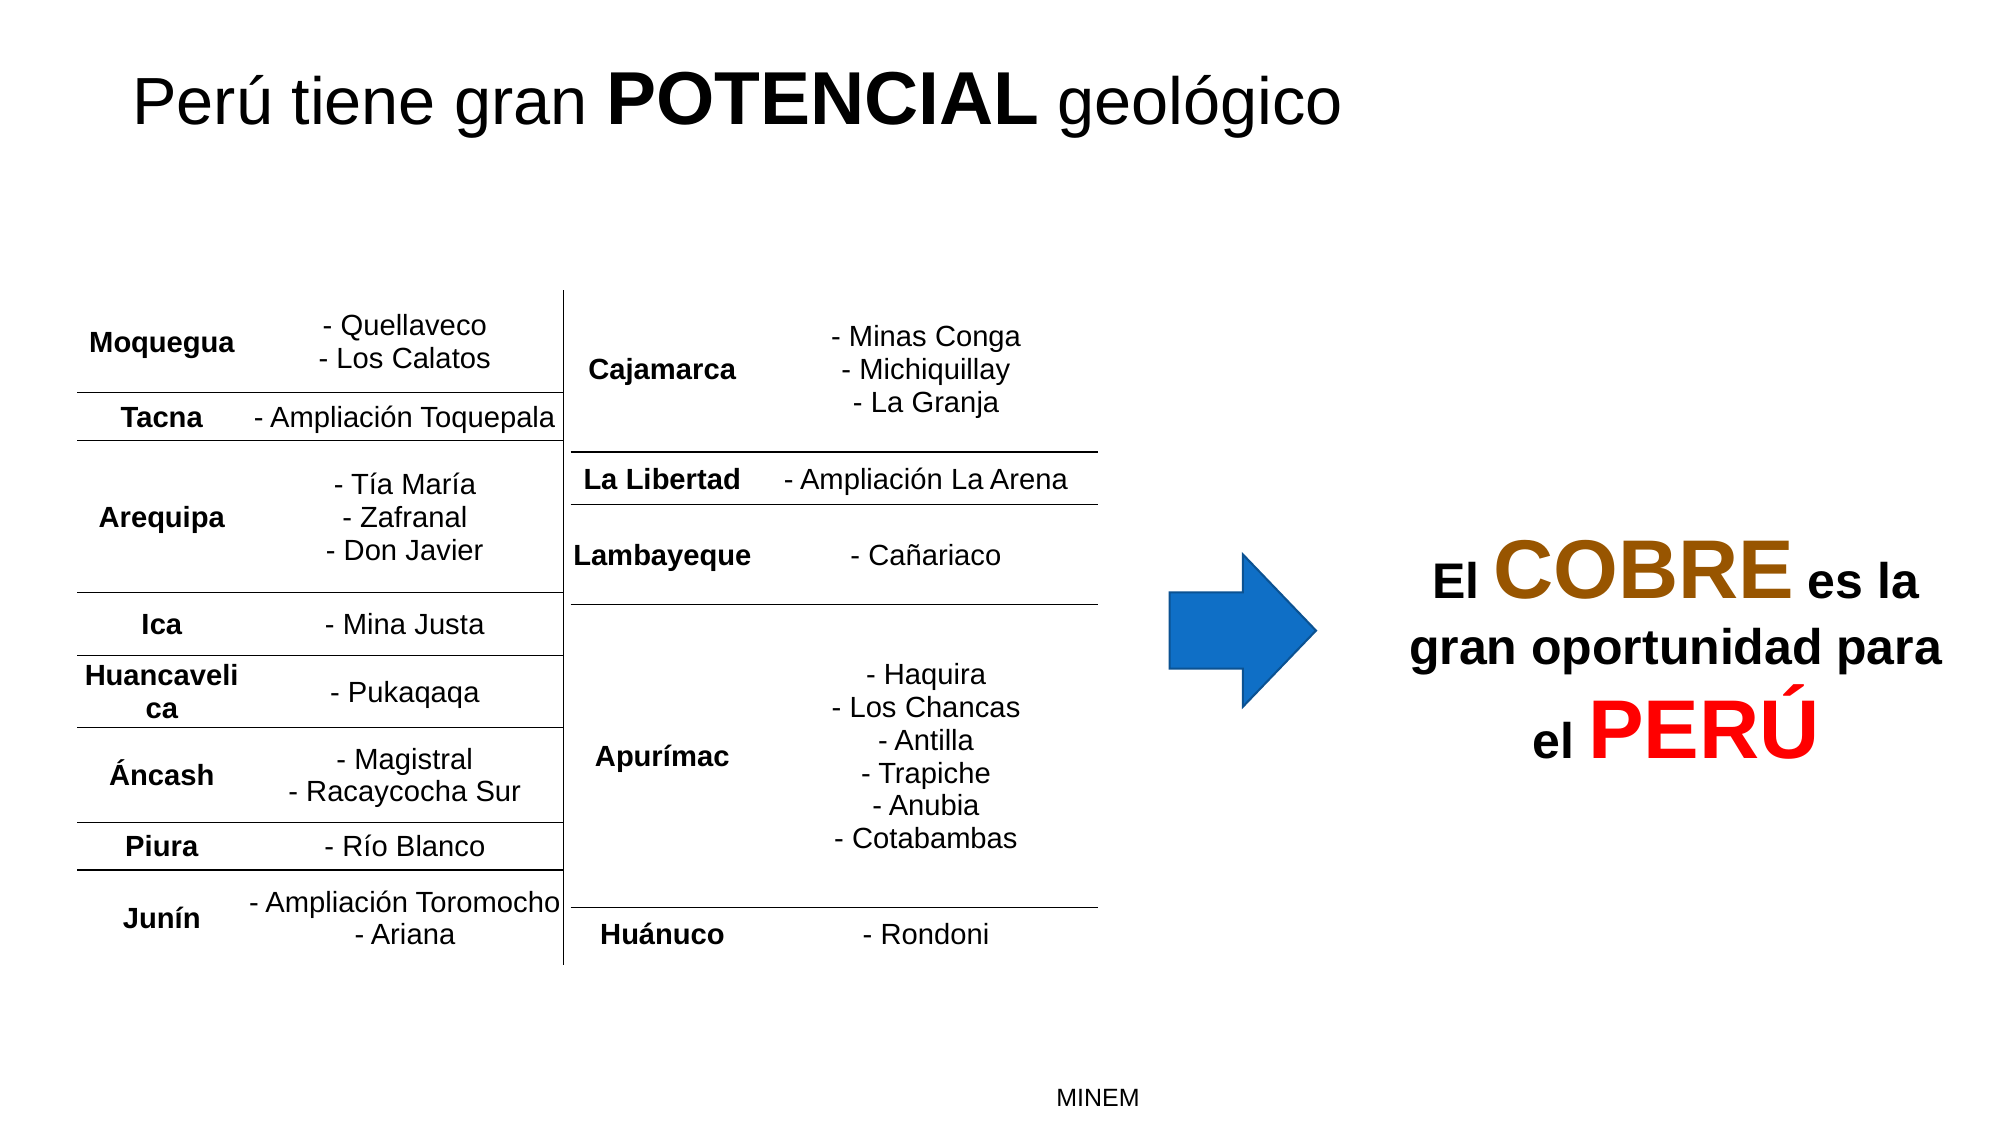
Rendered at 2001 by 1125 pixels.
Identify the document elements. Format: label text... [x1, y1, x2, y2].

table_cell Arequipa [77, 441, 246, 592]
text_box Perú tiene gran POTENCIAL geológico [37, 40, 1457, 149]
table_cell - Pukaqaqa [246, 656, 563, 727]
table_cell Piura [77, 823, 246, 869]
table_cell Ica [77, 593, 246, 655]
table_cell - Cañariaco [754, 505, 1098, 604]
table_cell - Mina Justa [246, 593, 563, 655]
table_cell Tacna [77, 393, 246, 440]
text_box [1168, 551, 1318, 710]
table_cell Huancavelica [77, 656, 246, 727]
text_box El COBRE es la gran oportunidad para el PERÚ [1373, 575, 1978, 714]
table_cell - Ampliación Toquepala [246, 393, 563, 440]
table_cell Áncash [77, 728, 246, 822]
table_header Cajamarca [571, 285, 754, 451]
table_cell - Ampliación La Arena [754, 453, 1098, 504]
table_cell La Libertad [571, 453, 754, 504]
table_cell Junín [77, 871, 246, 965]
table_cell - Ampliación Toromocho - Ariana [246, 871, 563, 965]
table_cell - Rondoni [754, 908, 1098, 959]
table_header Moquegua [77, 290, 246, 392]
table_header - Quellaveco - Los Calatos [246, 290, 563, 392]
table_cell - Río Blanco [246, 823, 563, 869]
table_cell Huánuco [571, 908, 754, 959]
table_cell Lambayeque [571, 505, 754, 604]
table_cell - Magistral - Racaycocha Sur [246, 728, 563, 822]
table_cell - Tía María - Zafranal - Don Javier [246, 441, 563, 592]
table_cell - Haquira - Los Chancas - Antilla - Trapiche - Anubia - Cotabambas [754, 605, 1098, 907]
text_box MINEM [1026, 1061, 1171, 1125]
table_header - Minas Conga - Michiquillay - La Granja [754, 285, 1098, 451]
table_cell Apurímac [571, 605, 754, 907]
